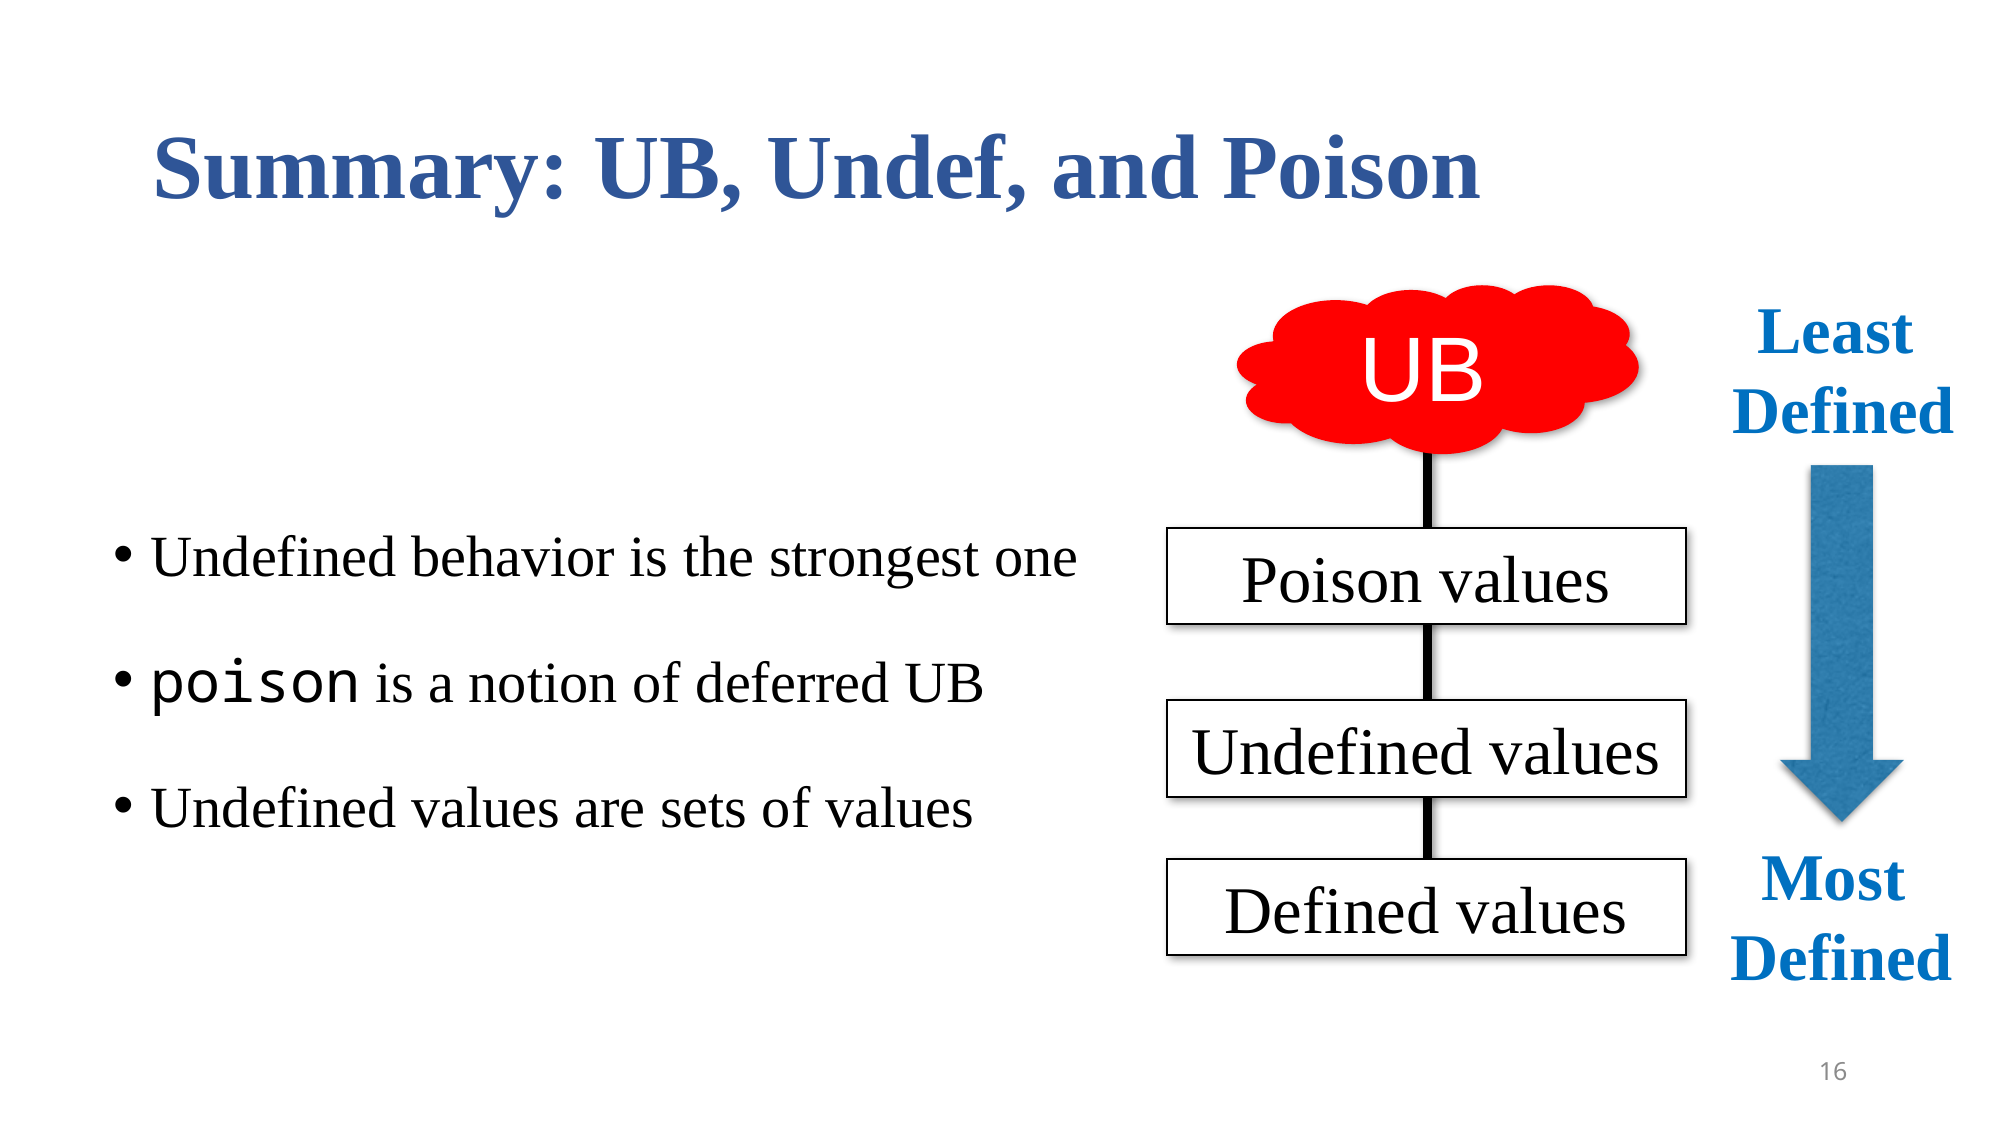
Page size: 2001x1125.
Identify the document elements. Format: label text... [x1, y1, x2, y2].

text_box UB [1236, 285, 1639, 455]
text_box Most Defined [1722, 825, 1962, 1002]
slide_number 16 [1412, 1042, 1863, 1103]
text_box Least Defined [1724, 278, 1964, 455]
text_box Undefined values [1166, 699, 1687, 798]
text_box Defined values [1166, 858, 1687, 956]
text_box Poison values [1166, 527, 1687, 625]
title Summary: UB, Undef, and Poison [137, 59, 1863, 278]
text_box [1779, 465, 1904, 822]
list Undefined behavior is the strongest one poison is a notion of deferred UB Undefined values are sets of values [98, 304, 1176, 1019]
